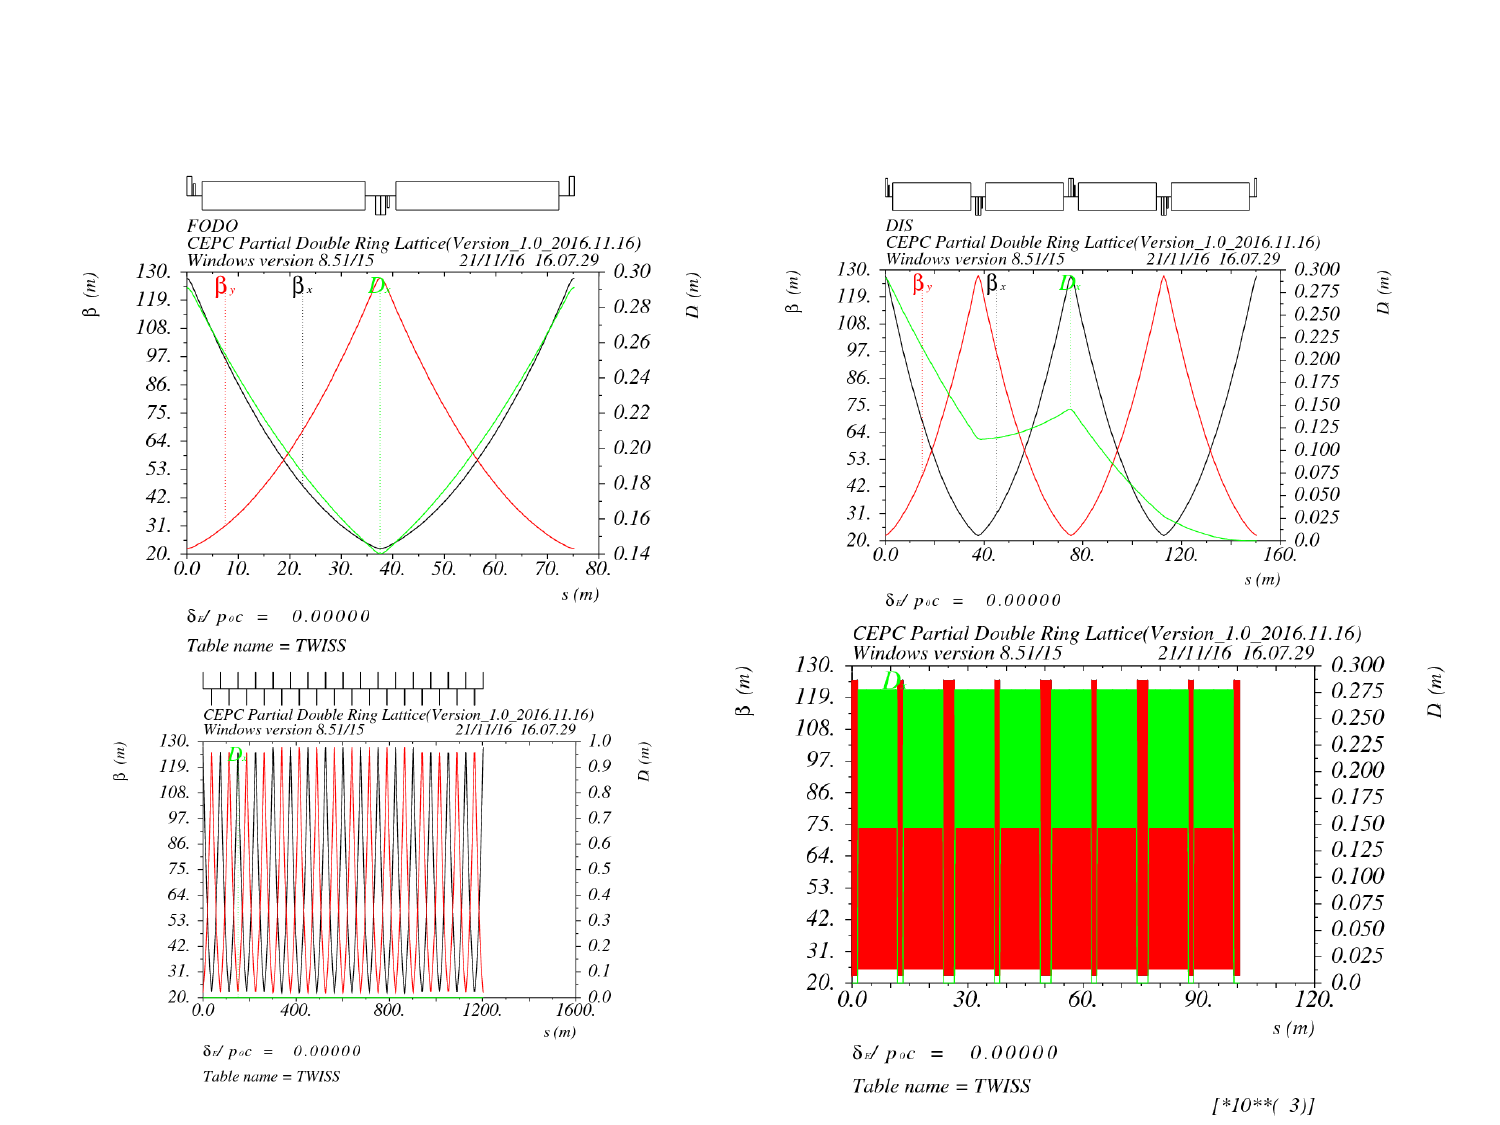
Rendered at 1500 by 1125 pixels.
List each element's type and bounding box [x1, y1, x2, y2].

picture [109, 669, 656, 1085]
picture [76, 174, 702, 660]
picture [726, 172, 1451, 1122]
